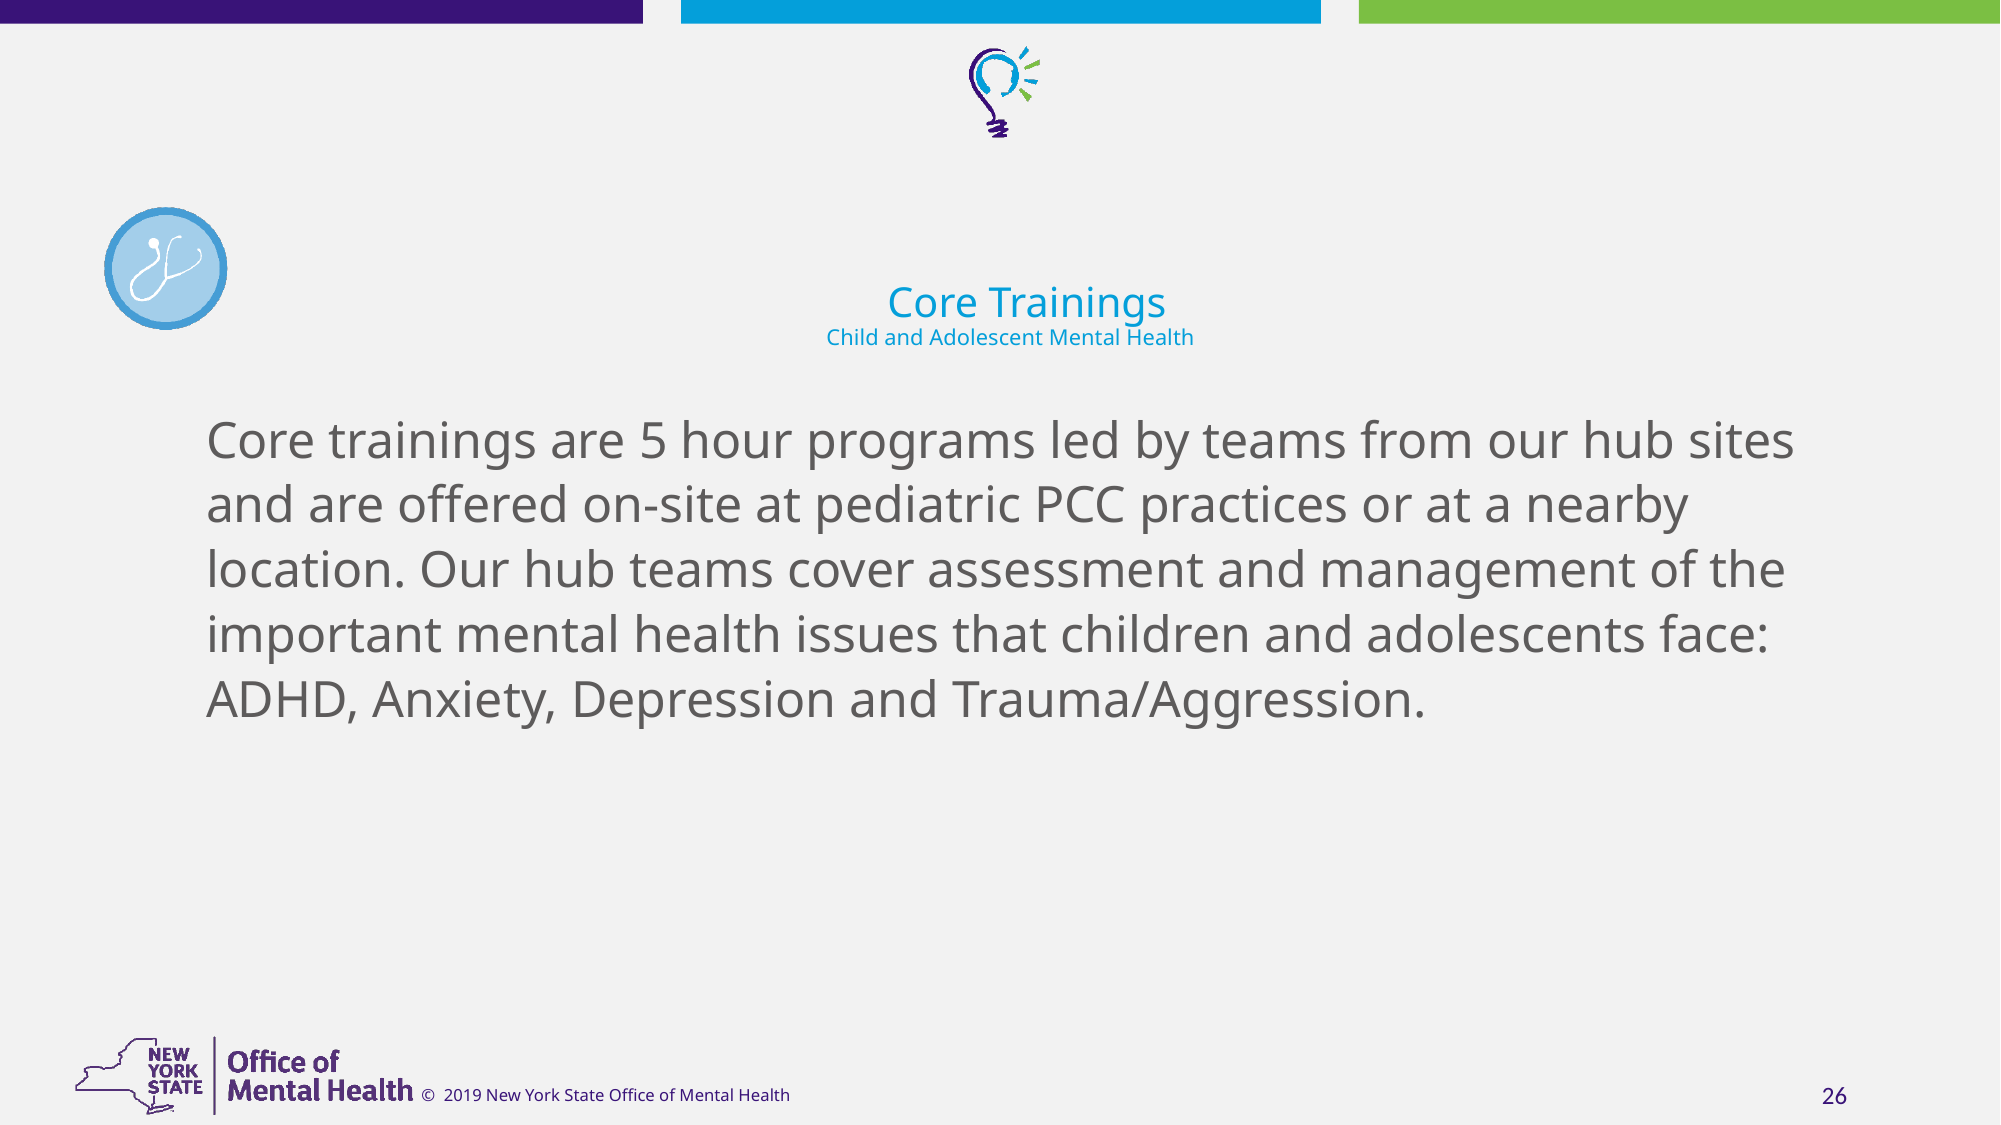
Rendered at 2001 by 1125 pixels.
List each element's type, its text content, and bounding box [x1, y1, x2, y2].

title Core Trainings Child and Adolescent Mental Health [148, 273, 1874, 408]
picture [71, 1032, 417, 1119]
picture [67, 195, 254, 340]
text_box Core trainings are 5 hour programs led by teams from our hub sites and are offered on-site at pediatric PCC practices or at a nearby location. Our hub teams cover assessment and management of the important mental health issues that children and adolescents face: ADHD, Anxiety, Depression and Trauma/Aggression. [191, 395, 1831, 735]
picture [949, 26, 1051, 157]
